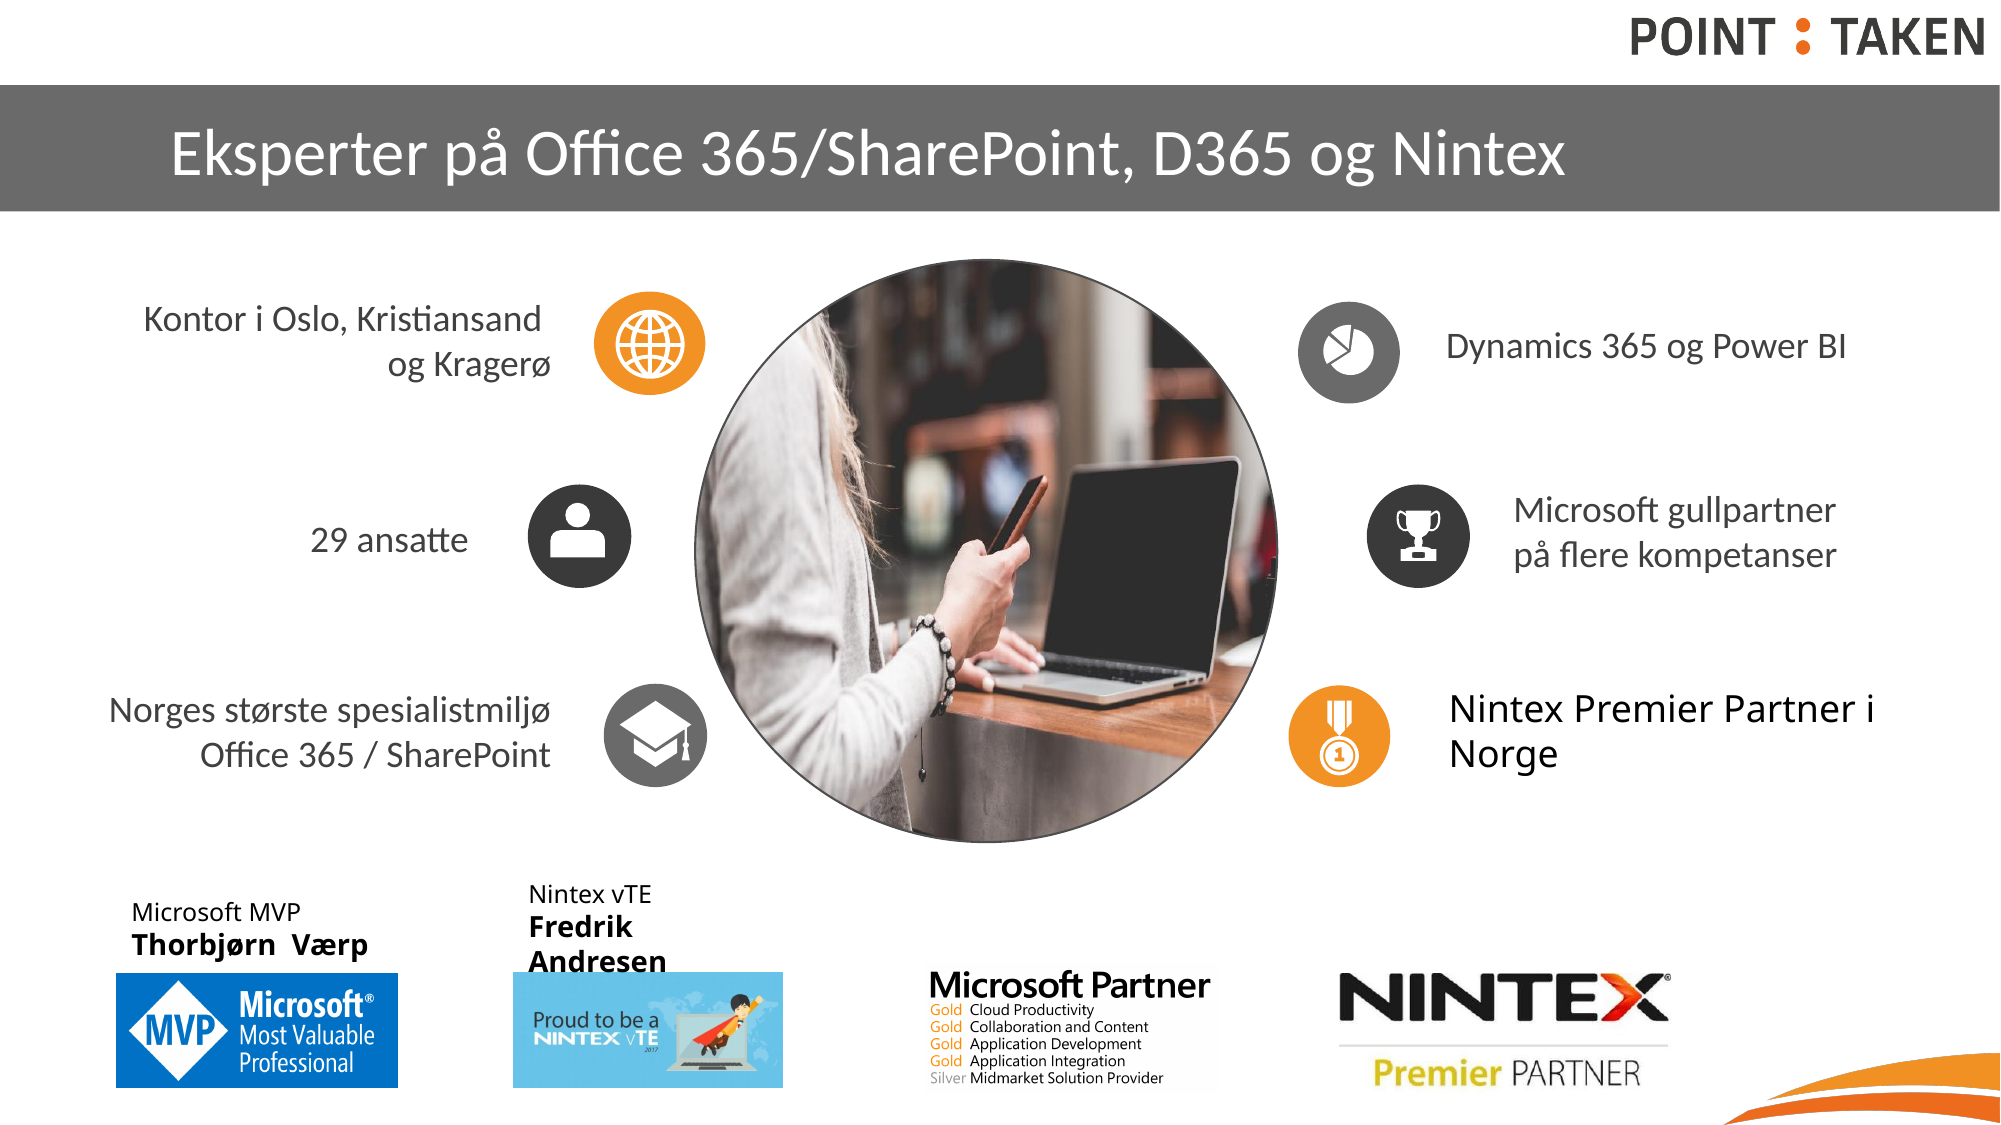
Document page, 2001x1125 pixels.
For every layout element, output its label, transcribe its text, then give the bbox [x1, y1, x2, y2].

picture [1339, 973, 1671, 1094]
text_box 29 ansatte [24, 507, 484, 568]
text_box Nintex Premier Partner i Norge [1433, 678, 1928, 783]
text_box [592, 290, 707, 397]
picture [116, 973, 398, 1088]
text_box [1365, 483, 1471, 589]
picture [922, 962, 1218, 1094]
text_box [602, 682, 709, 789]
text_box [526, 483, 633, 589]
picture [1613, 0, 2000, 70]
text_box Microsoft gullpartner på flere kompetanser [1498, 477, 1991, 583]
text_box [1322, 323, 1375, 377]
text_box [1297, 300, 1401, 405]
text_box [1287, 684, 1392, 789]
text_box Microsoft MVP Thorbjørn Værp [116, 888, 398, 969]
text_box [617, 699, 694, 769]
text_box [694, 258, 1279, 844]
picture [513, 972, 783, 1088]
text_box Nintex vTE Fredrik Andresen [513, 871, 783, 972]
text_box Eksperter på Office 365/SharePoint, D365 og Nintex [155, 101, 1967, 196]
picture [1723, 1053, 2000, 1125]
text_box [614, 308, 686, 380]
text_box [1395, 509, 1442, 562]
text_box Kontor i Oslo, Kristiansand og Kragerø [55, 286, 566, 391]
text_box [1318, 699, 1360, 777]
text_box Norges største spesialistmiljø Office 365 / SharePoint [5, 677, 566, 783]
text_box [549, 501, 606, 559]
text_box Dynamics 365 og Power BI [1431, 313, 1926, 374]
text_box [0, 84, 2000, 212]
